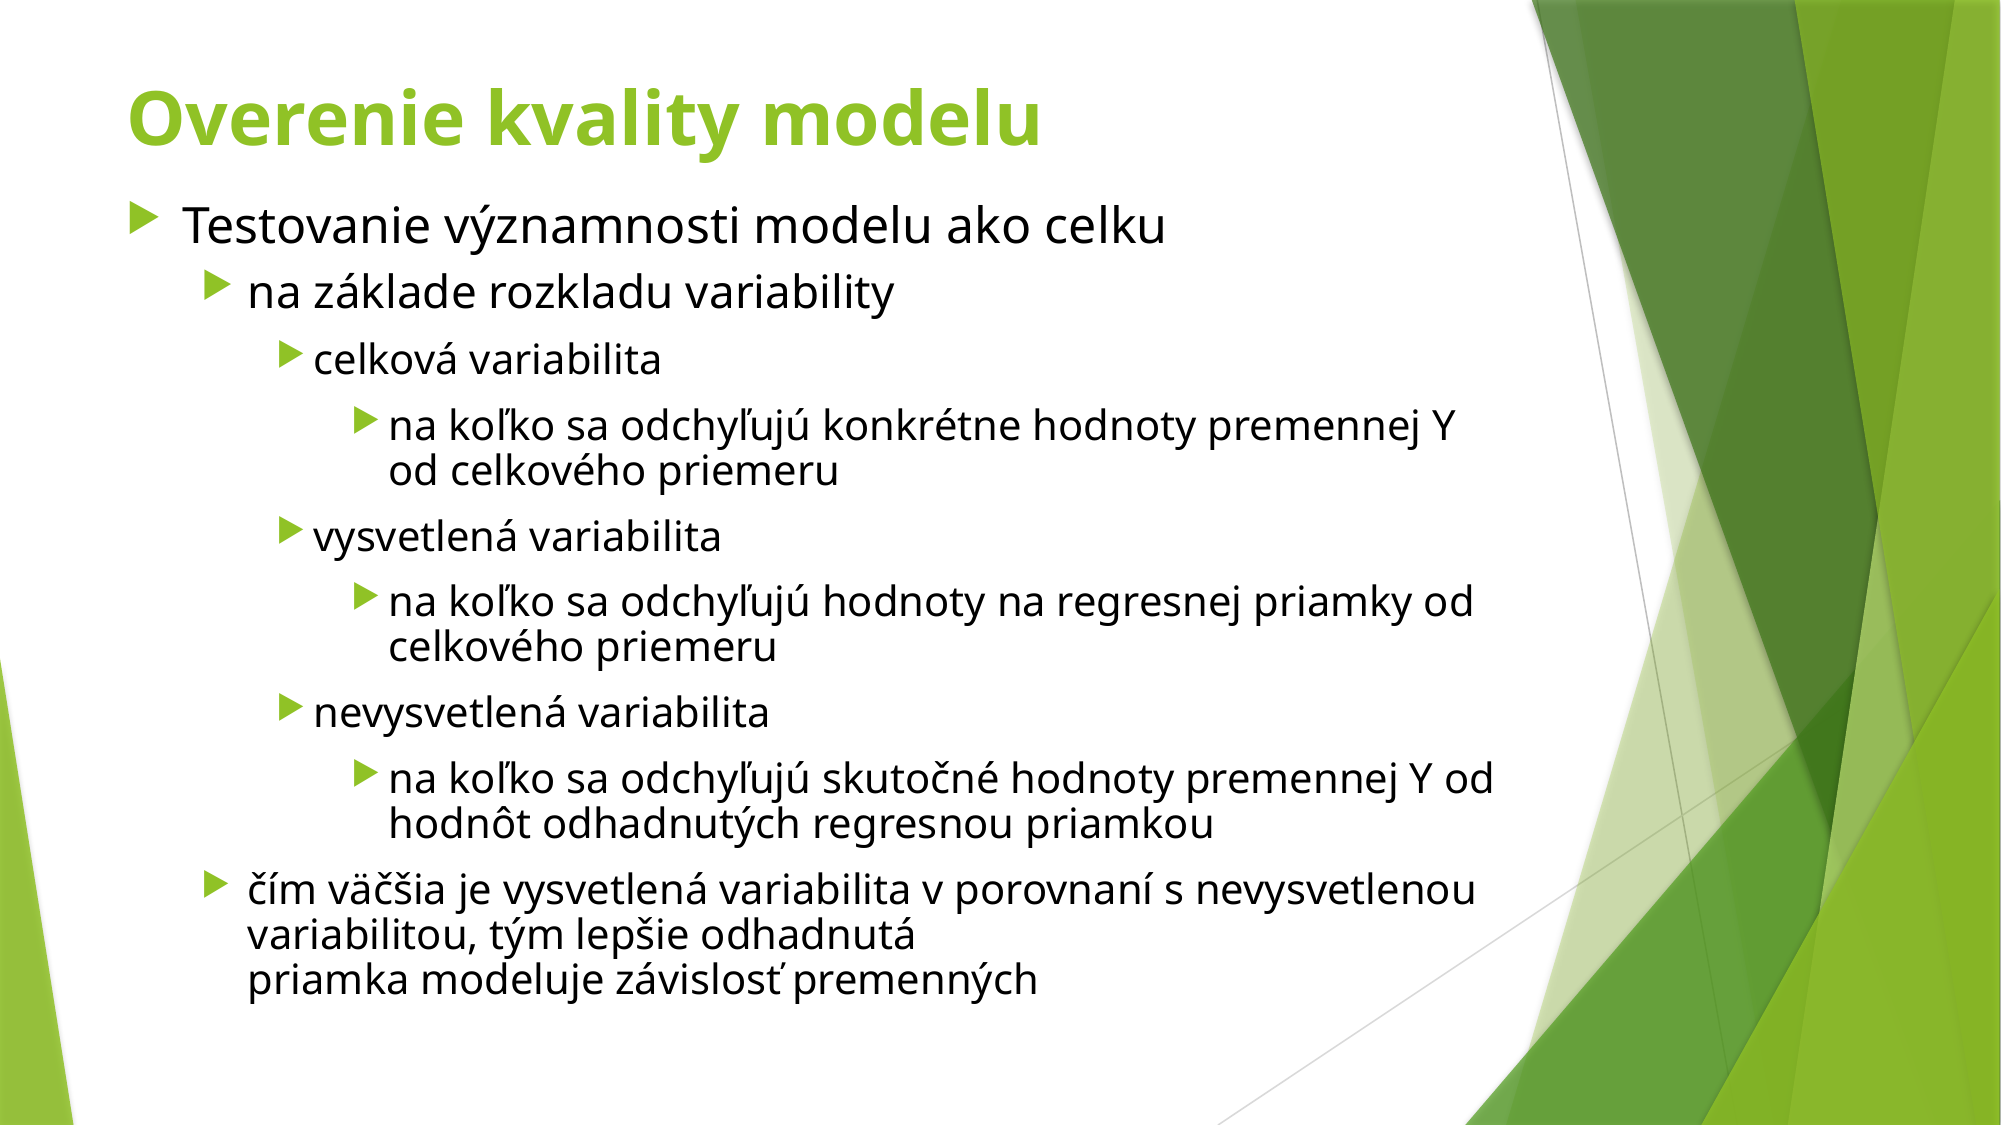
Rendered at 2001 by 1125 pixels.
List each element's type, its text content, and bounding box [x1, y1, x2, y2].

list Testovanie významnosti modelu ako celku na základe rozkladu variability celková variabilita na koľko sa odchyľujú konkrétne hodnoty premennej Y od celkového priemeru vysvetlená variabilita na koľko sa odchyľujú hodnoty na regresnej priamky od celkového priemeru nevysvetlená variabilita na koľko sa odchyľujú skutočné hodnoty premennej Y od hodnôt odhadnutých regresnou priamkou čím väčšia je vysvetlená variabilita v porovnaní s nevysvetlenou variabilitou, tým lepšie odhadnutá priamka modeluje závislosť premenných [111, 197, 1522, 1079]
title Overenie kvality modelu [111, 63, 1522, 197]
